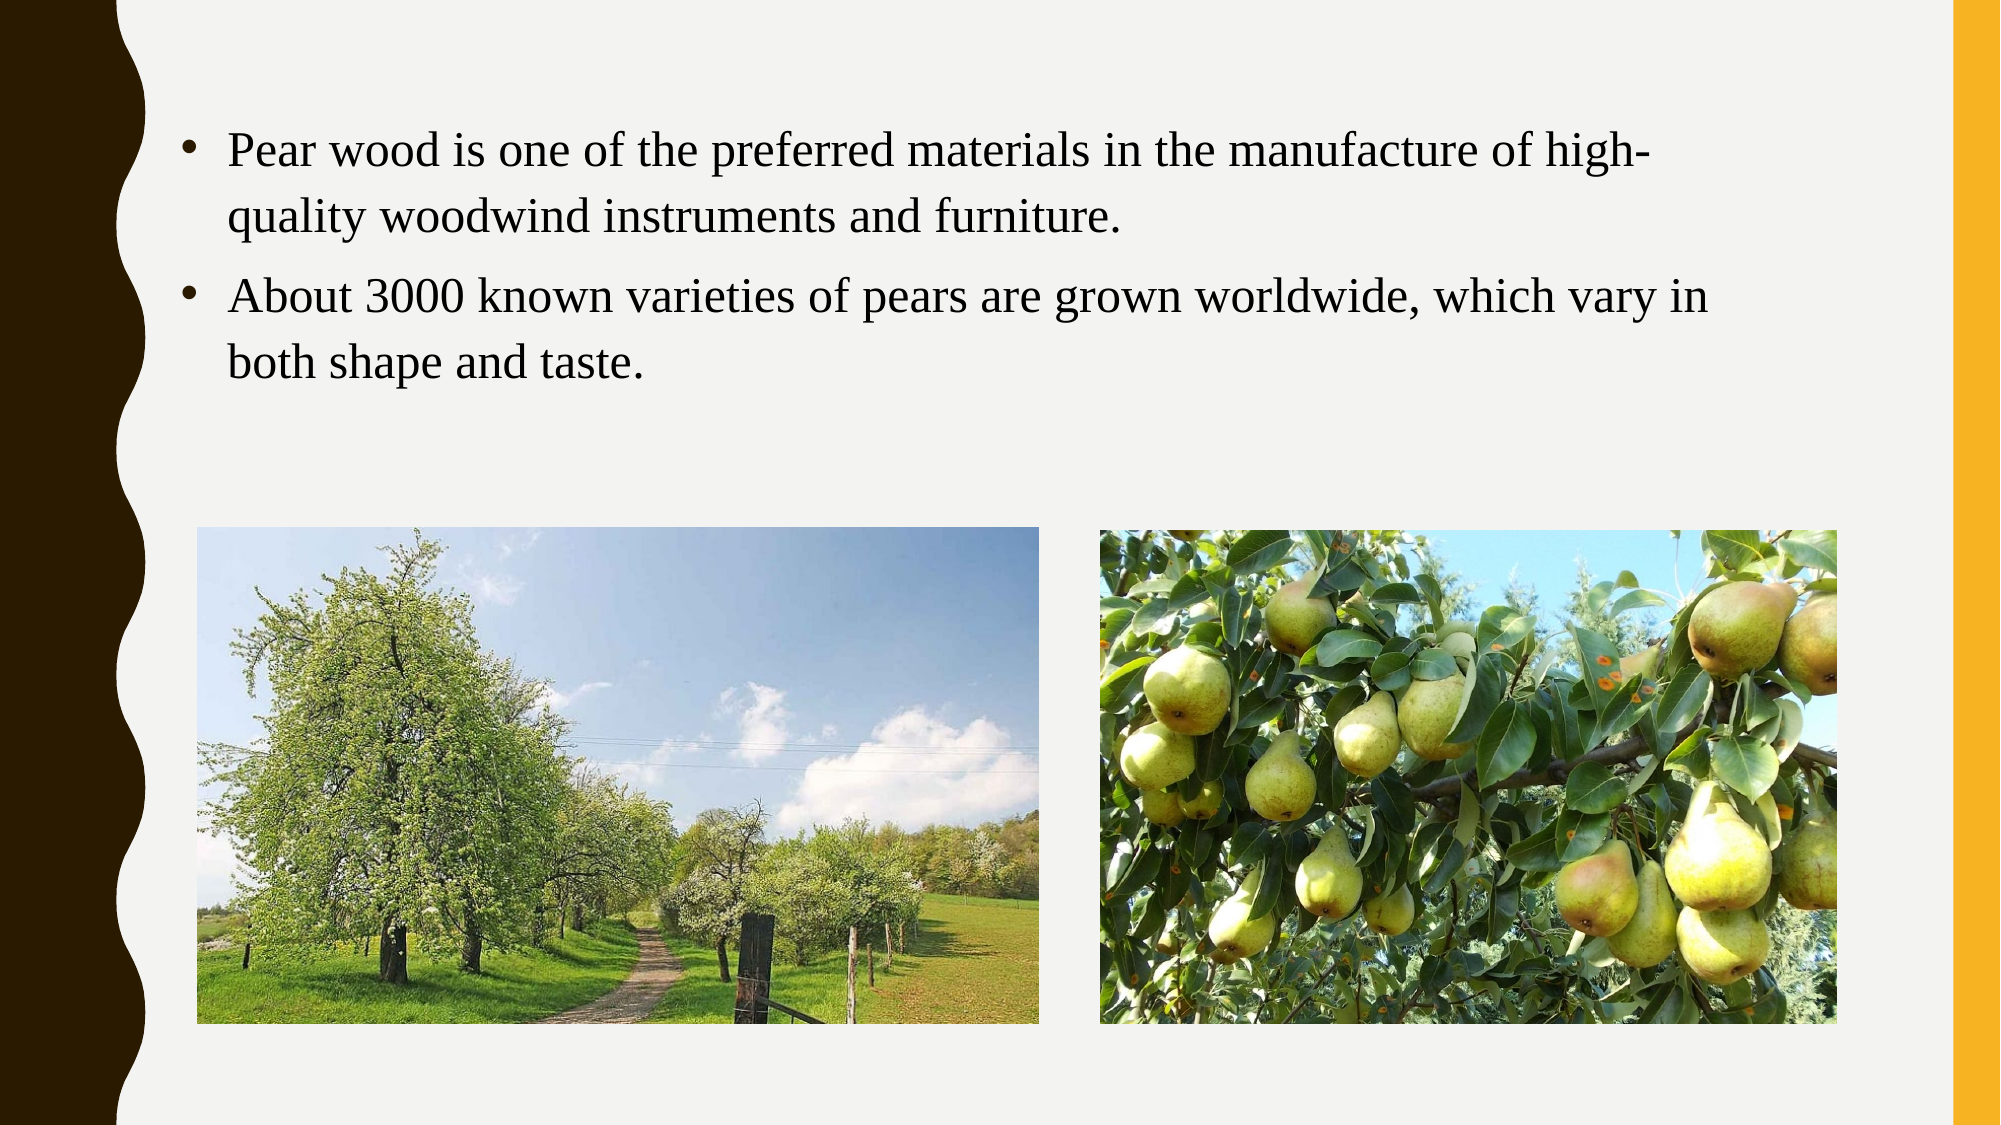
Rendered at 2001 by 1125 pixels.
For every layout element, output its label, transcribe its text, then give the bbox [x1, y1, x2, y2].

picture [1099, 530, 1837, 1024]
list Pear wood is one of the preferred materials in the manufacture of high-quality woodwind instruments and furniture. About 3000 known varieties of pears are grown worldwide, which vary in both shape and taste. [165, 102, 1752, 426]
picture [197, 527, 1039, 1024]
